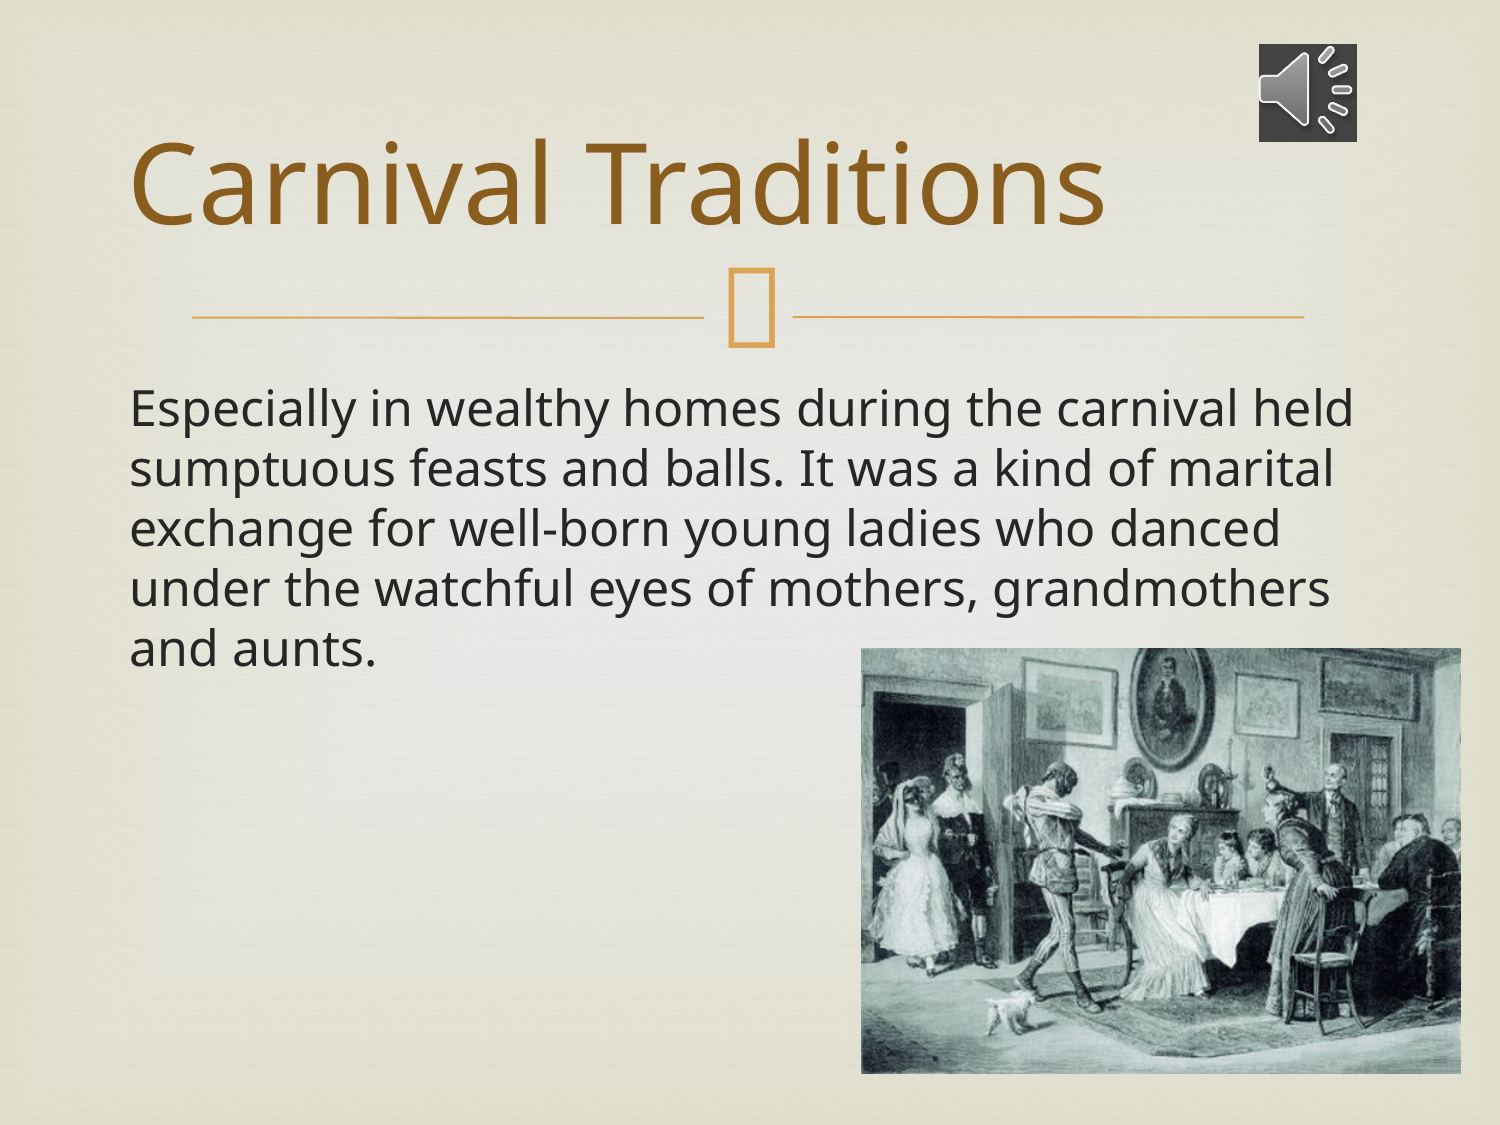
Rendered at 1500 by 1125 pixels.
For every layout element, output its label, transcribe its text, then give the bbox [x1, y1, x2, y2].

picture [1257, 42, 1359, 144]
picture [860, 648, 1461, 1075]
list Especially in wealthy homes during the carnival held sumptuous feasts and balls. It was a kind of marital exchange for well-born young ladies who danced under the watchful eyes of mothers, grandmothers and aunts. [114, 368, 1386, 1005]
title Carnival Traditions [112, 93, 1386, 267]
